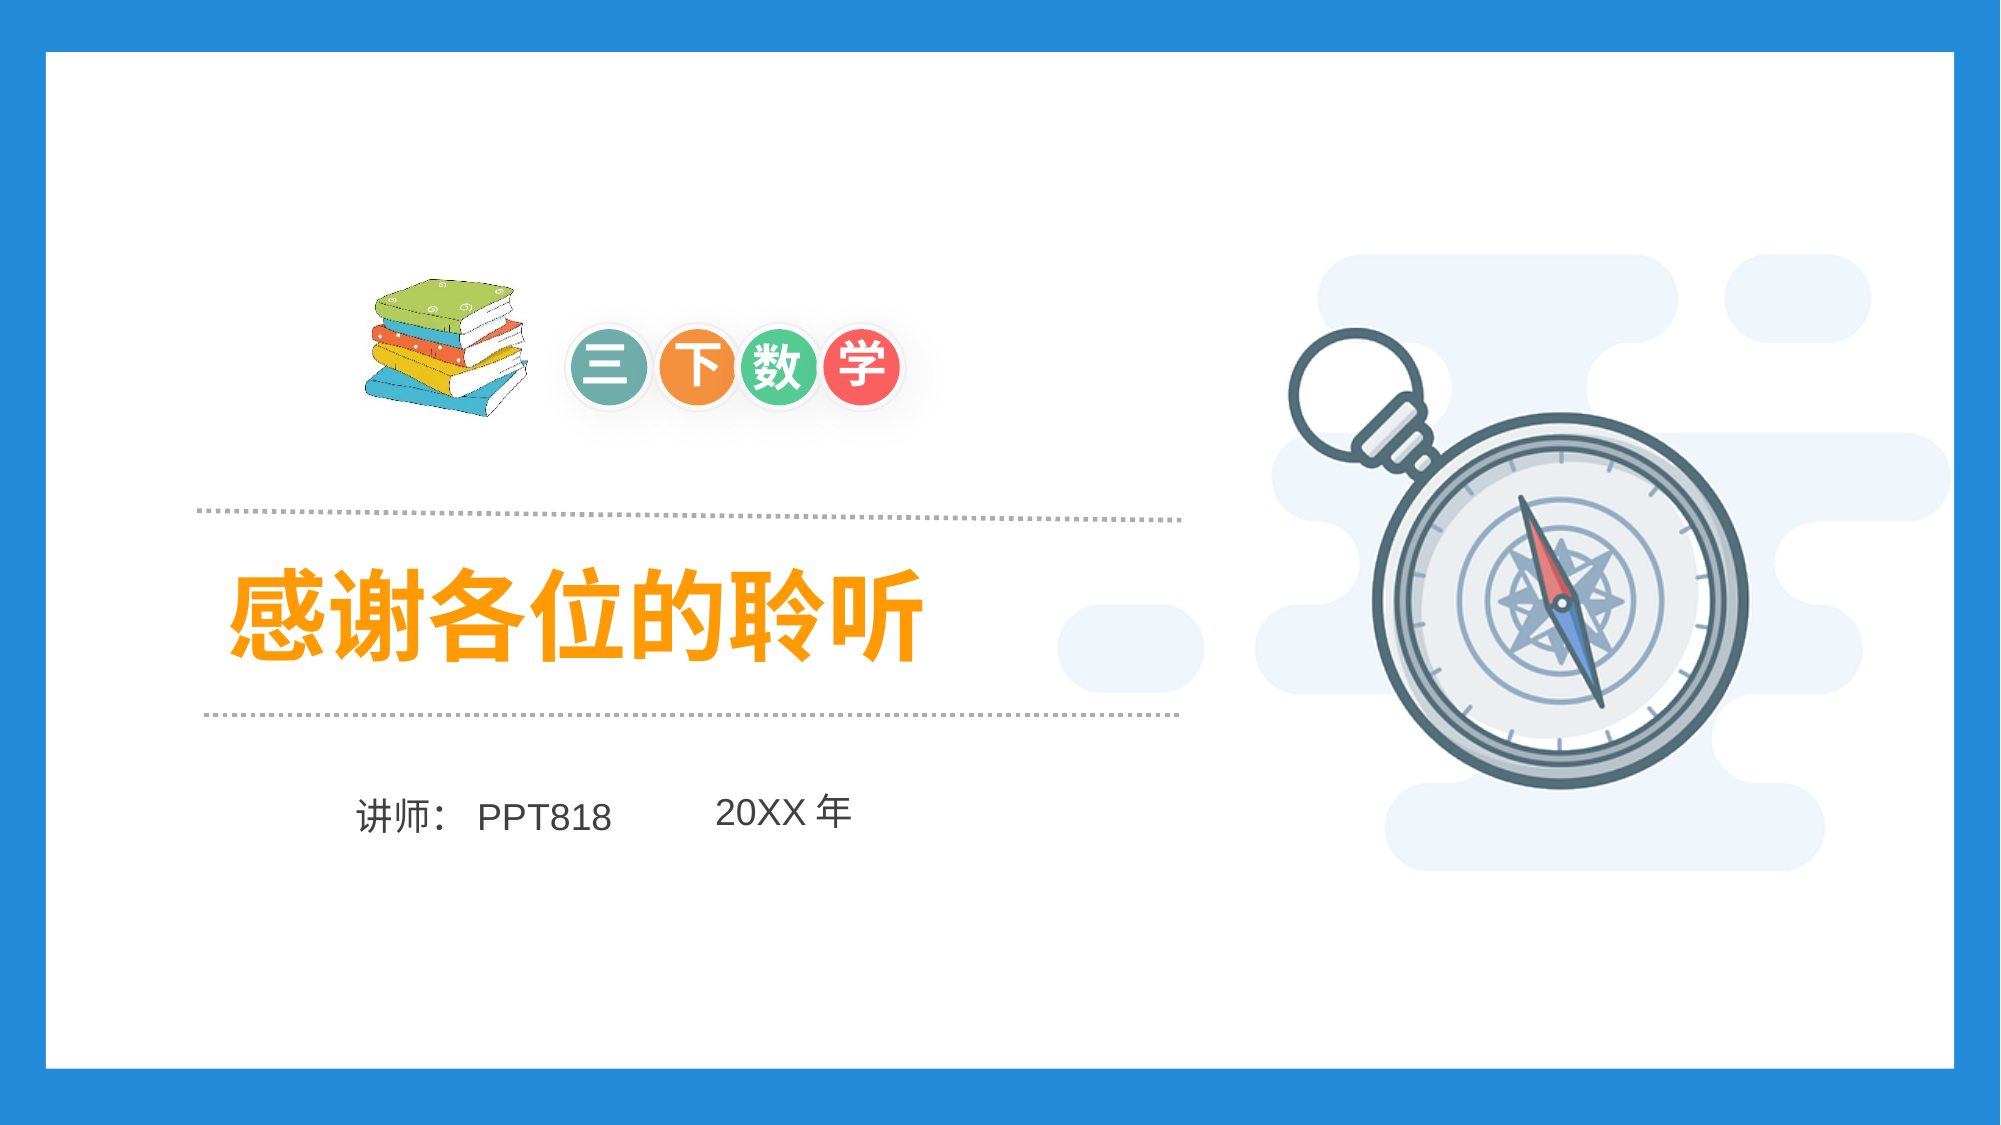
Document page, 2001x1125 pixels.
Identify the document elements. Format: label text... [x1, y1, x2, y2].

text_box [197, 510, 1184, 521]
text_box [817, 322, 906, 412]
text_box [734, 322, 817, 412]
text_box 数 [732, 412, 822, 416]
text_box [653, 322, 734, 412]
picture [1016, 112, 1973, 1013]
picture [365, 279, 528, 417]
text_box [340, 780, 1173, 846]
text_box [564, 322, 653, 412]
text_box 感谢各位的聆听 [212, 560, 1016, 683]
text_box 三 [560, 322, 564, 412]
text_box [45, 51, 1955, 1070]
